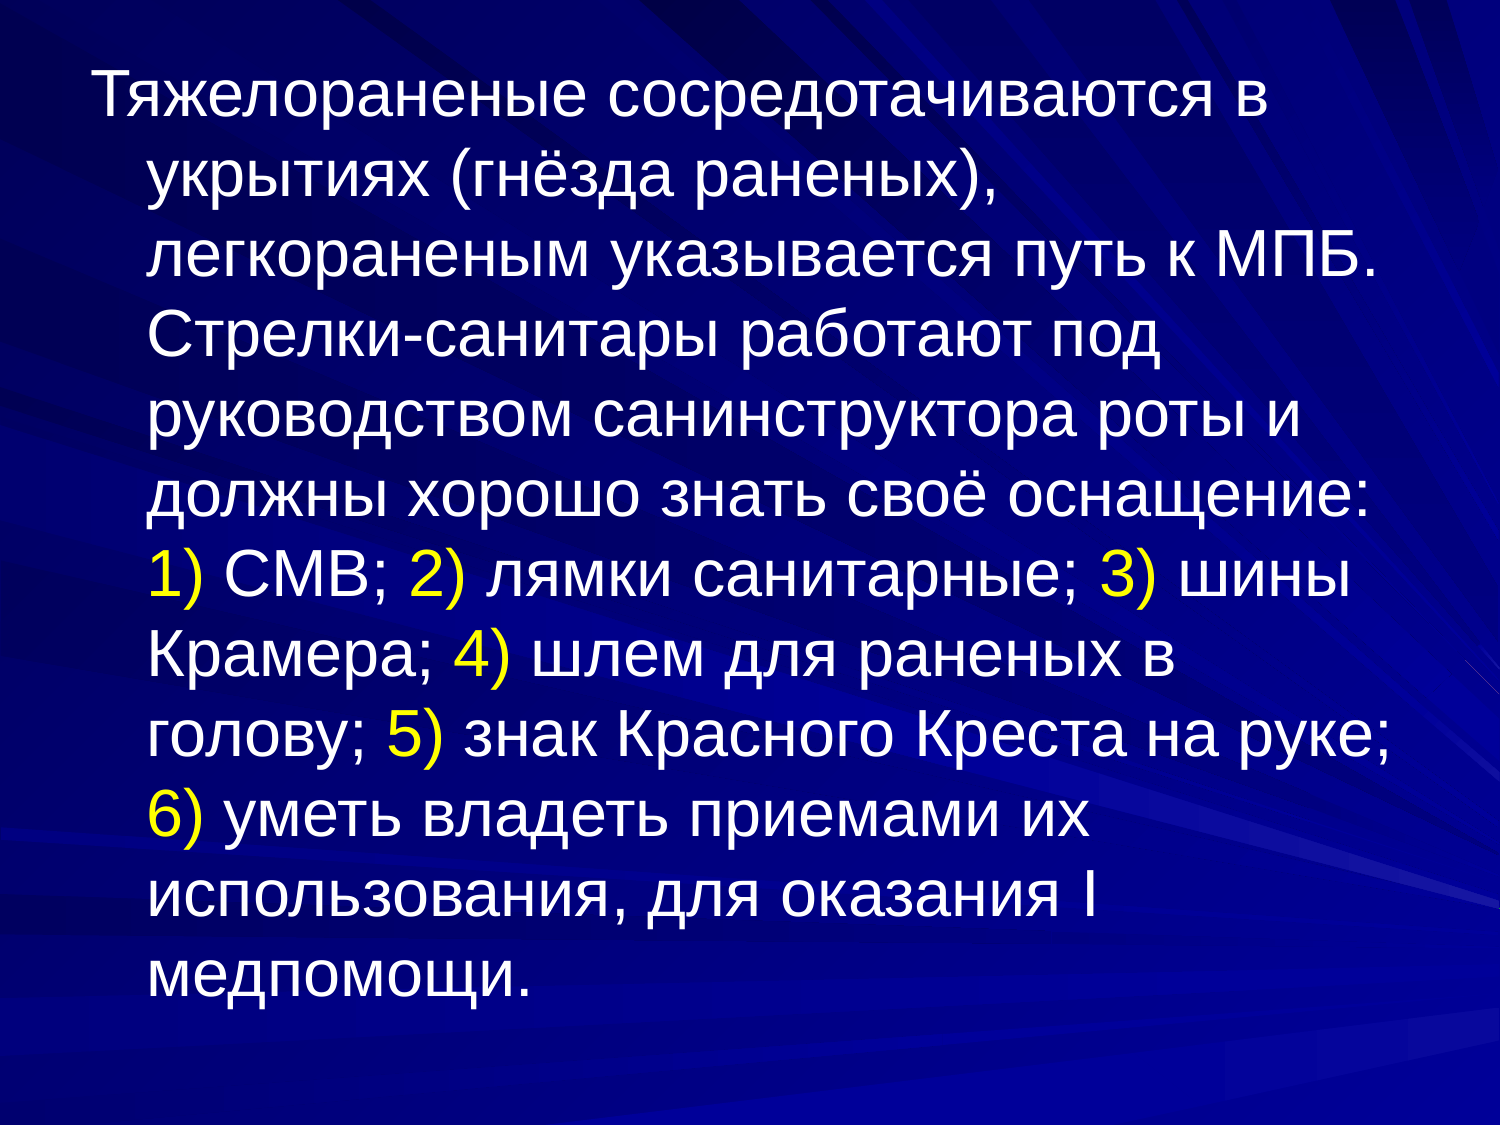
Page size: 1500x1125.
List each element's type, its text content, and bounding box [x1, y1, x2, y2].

list Тяжелораненые сосредотачиваются в укрытиях (гнёзда раненых), легкораненым указывается путь к МПБ. Стрелки-санитары работают под руководством санинструктора роты и должны хорошо знать своё оснащение: 1) СМВ; 2) лямки санитарные; 3) шины Крамера; 4) шлем для раненых в голову; 5) знак Красного Креста на руке; 6) уметь владеть приемами их использования, для оказания I медпомощи. [75, 42, 1425, 1094]
